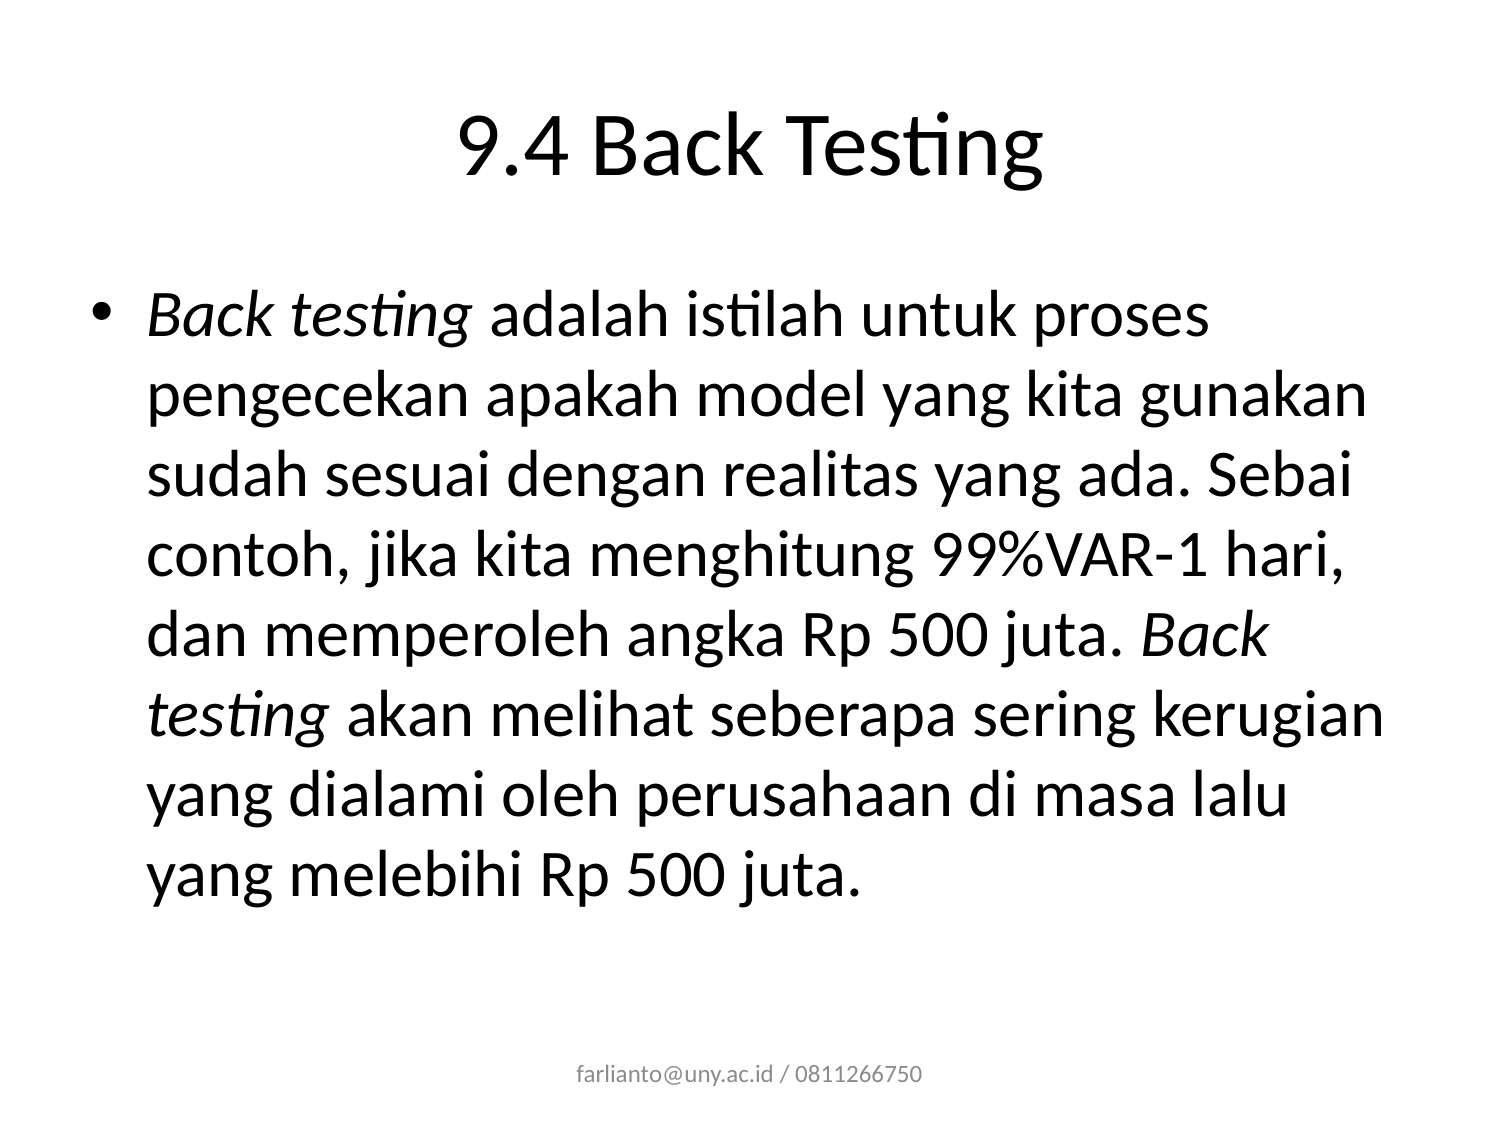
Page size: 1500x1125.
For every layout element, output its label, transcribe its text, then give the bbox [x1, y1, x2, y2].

footer farlianto@uny.ac.id / 0811266750 [512, 1042, 988, 1103]
list Back testing adalah istilah untuk proses pengecekan apakah model yang kita gunakan sudah sesuai dengan realitas yang ada. Sebai contoh, jika kita menghitung 99%VAR-1 hari, dan memperoleh angka Rp 500 juta. Back testing akan melihat seberapa sering kerugian yang dialami oleh perusahaan di masa lalu yang melebihi Rp 500 juta. [75, 262, 1425, 1005]
title 9.4 Back Testing [75, 45, 1425, 233]
